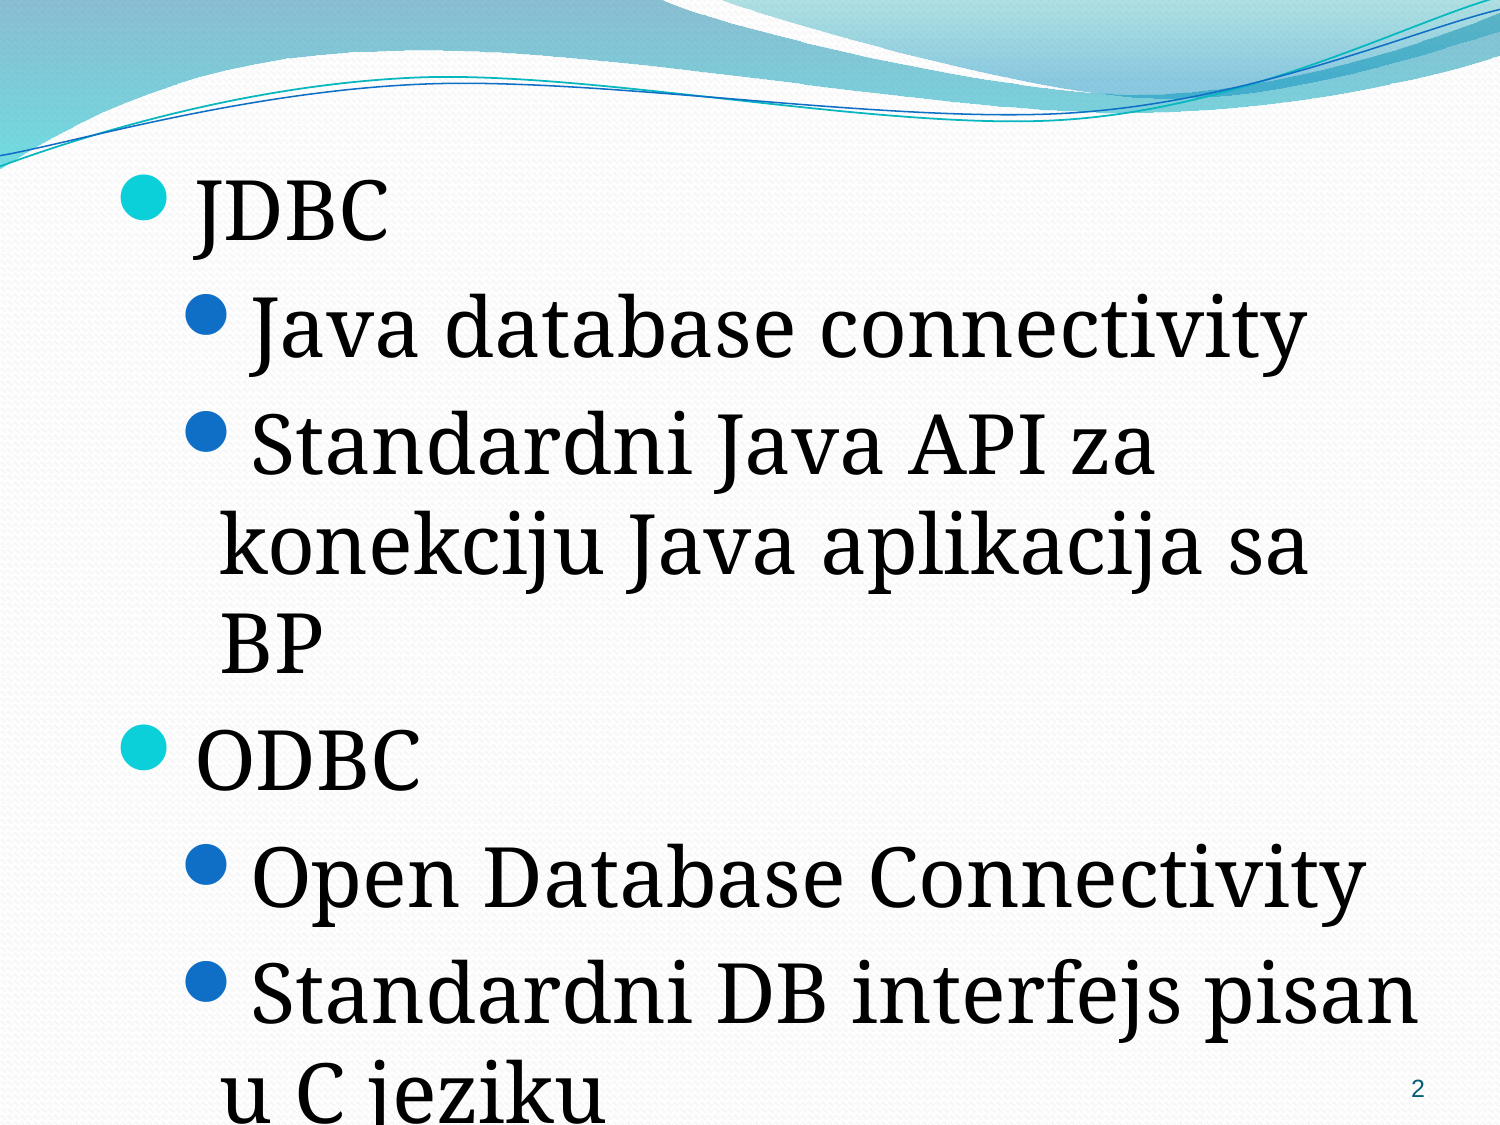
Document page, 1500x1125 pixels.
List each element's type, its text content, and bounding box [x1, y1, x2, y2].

slide_number 2 [1299, 1042, 1425, 1103]
list JDBC Java database connectivity Standardni Java API za konekciju Java aplikacija sa BP ODBC Open Database Connectivity Standardni DB interfejs pisan u C jeziku [99, 149, 1450, 1075]
